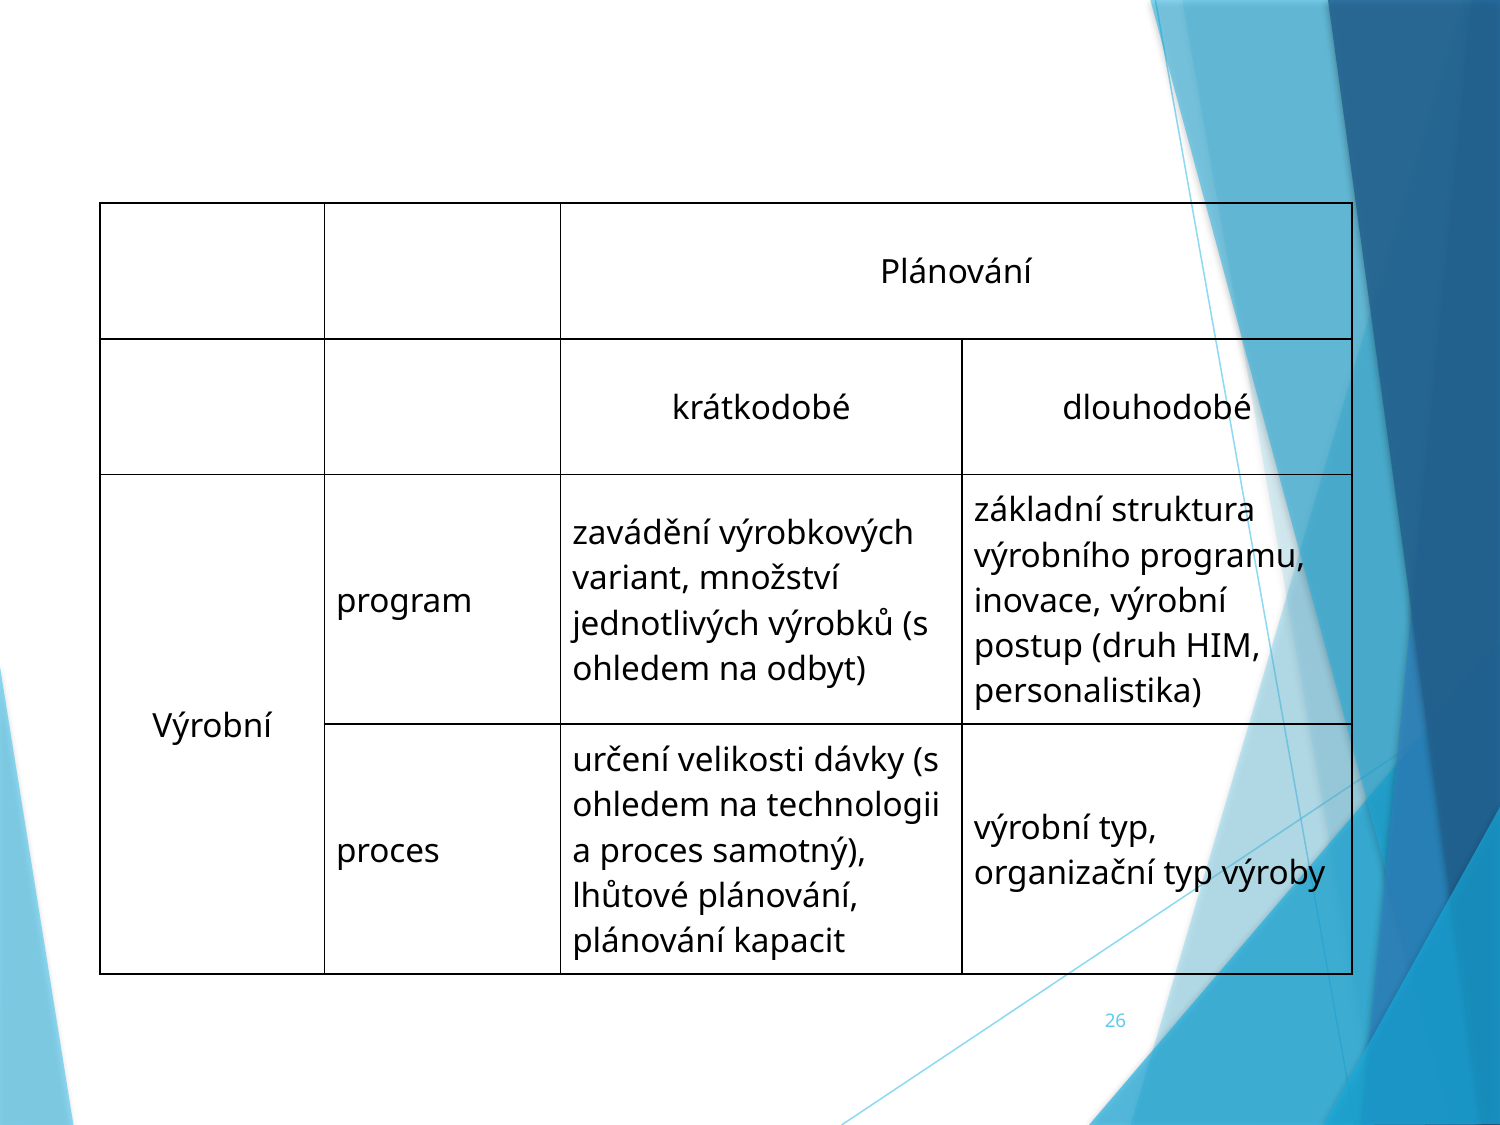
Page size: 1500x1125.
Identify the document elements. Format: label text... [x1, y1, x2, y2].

slide_number 26 [1057, 991, 1142, 1051]
table_cell základní struktura výrobního programu, inovace, výrobní postup (druh HIM, personalistika) [963, 475, 1351, 723]
table_cell určení velikosti dávky (s ohledem na technologii a proces samotný), lhůtové plánování, plánování kapacit [561, 725, 961, 973]
table_cell zavádění výrobkových variant, množství jednotlivých výrobků (s ohledem na odbyt) [561, 475, 961, 723]
table_cell Výrobní [101, 475, 324, 973]
table_header Plánování [561, 204, 1351, 338]
table_cell proces [325, 725, 560, 973]
table_cell krátkodobé [561, 340, 961, 474]
table_cell výrobní typ, organizační typ výroby [963, 725, 1351, 973]
table_header [325, 204, 560, 338]
table_cell [325, 340, 560, 474]
table_cell [101, 340, 324, 474]
table_cell dlouhodobé [963, 340, 1351, 474]
table_cell program [325, 475, 560, 723]
table_header [101, 204, 324, 338]
